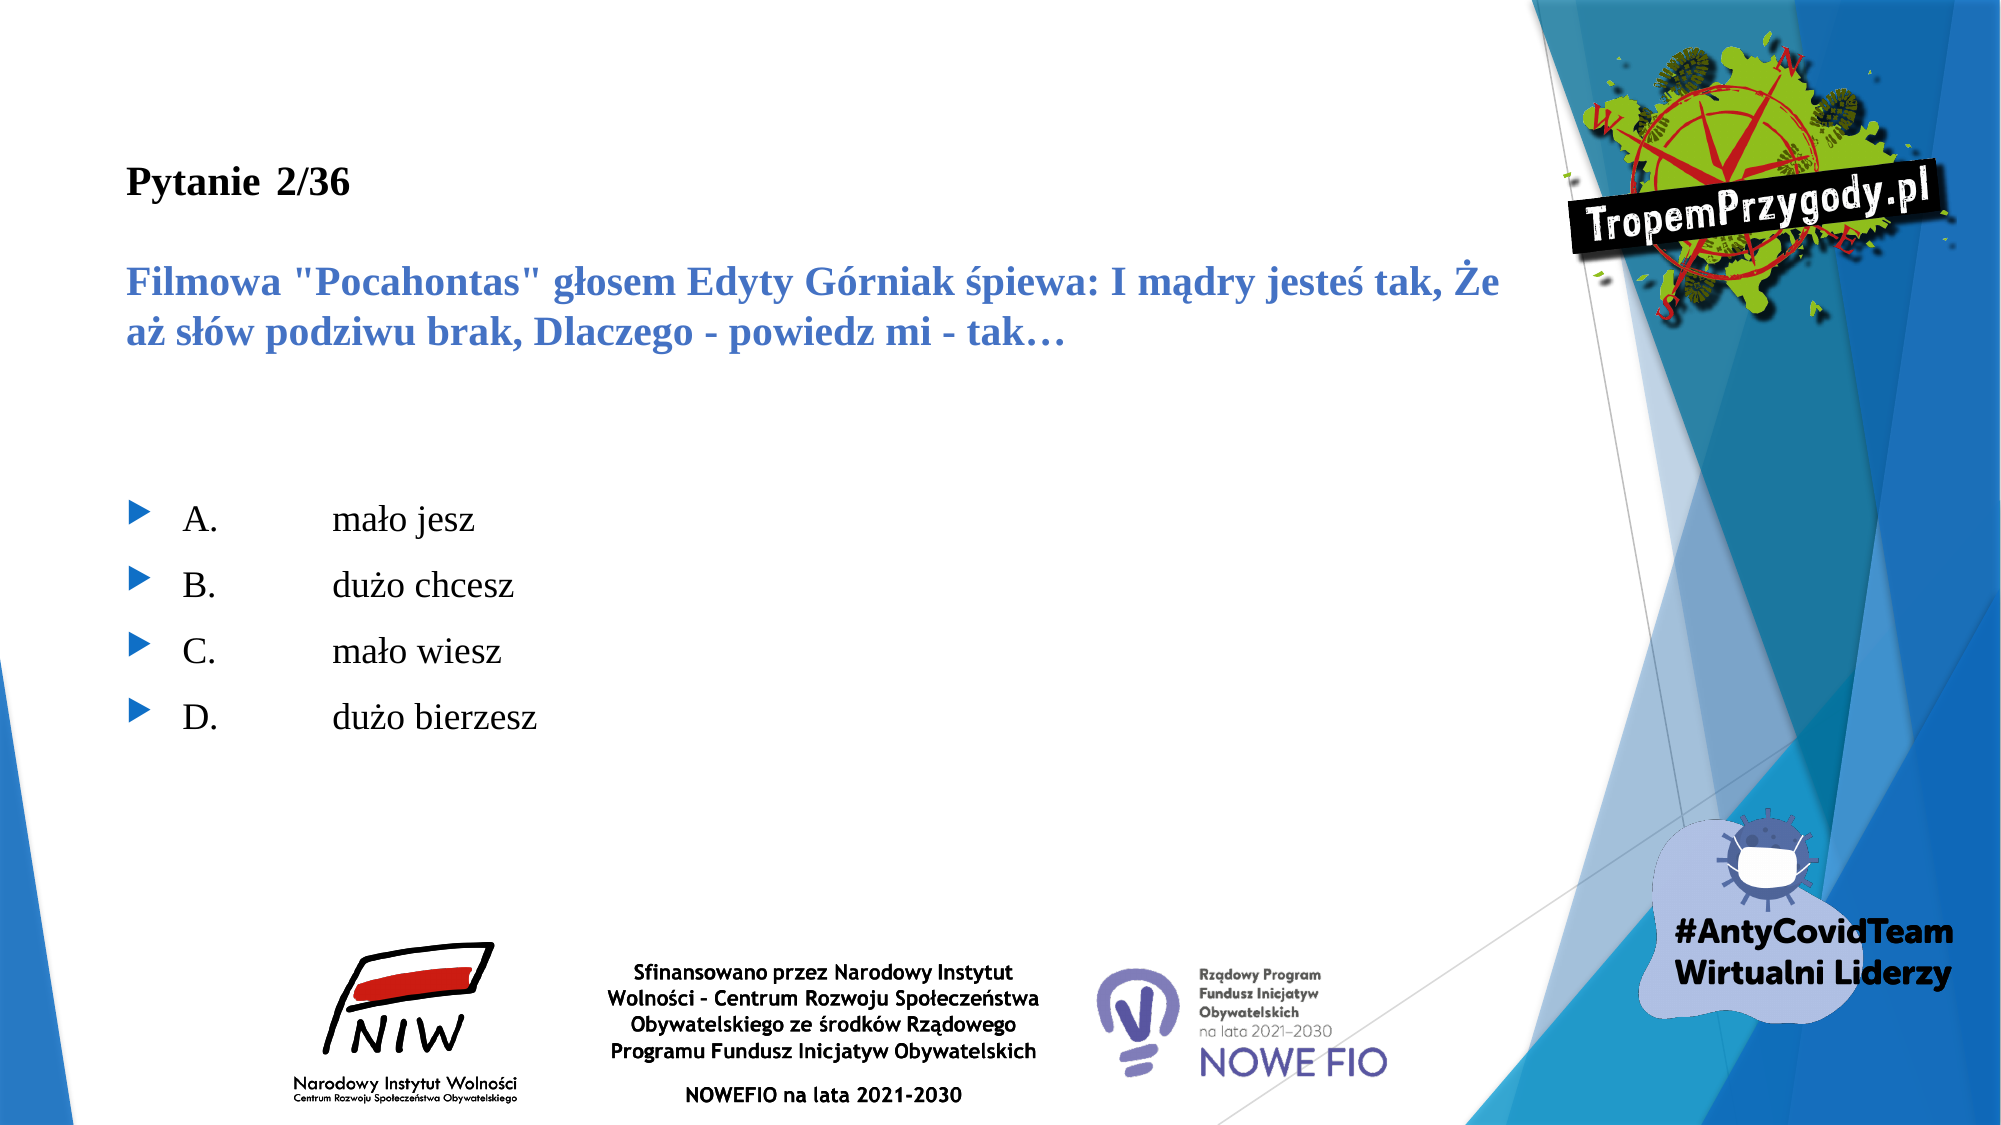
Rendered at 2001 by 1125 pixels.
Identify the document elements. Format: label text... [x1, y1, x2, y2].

picture [1563, 31, 1957, 331]
picture [294, 933, 1410, 1125]
title Pytanie 2/36 Filmowa "Pocahontas" głosem Edyty Górniak śpiewa: I mądry jesteś tak, Że aż słów podziwu brak, Dlaczego - powiedz mi - tak… [111, 145, 1522, 465]
picture [1599, 719, 1993, 1113]
list A. mało jesz B. dużo chcesz C. mało wiesz D. dużo bierzesz [111, 486, 1522, 933]
